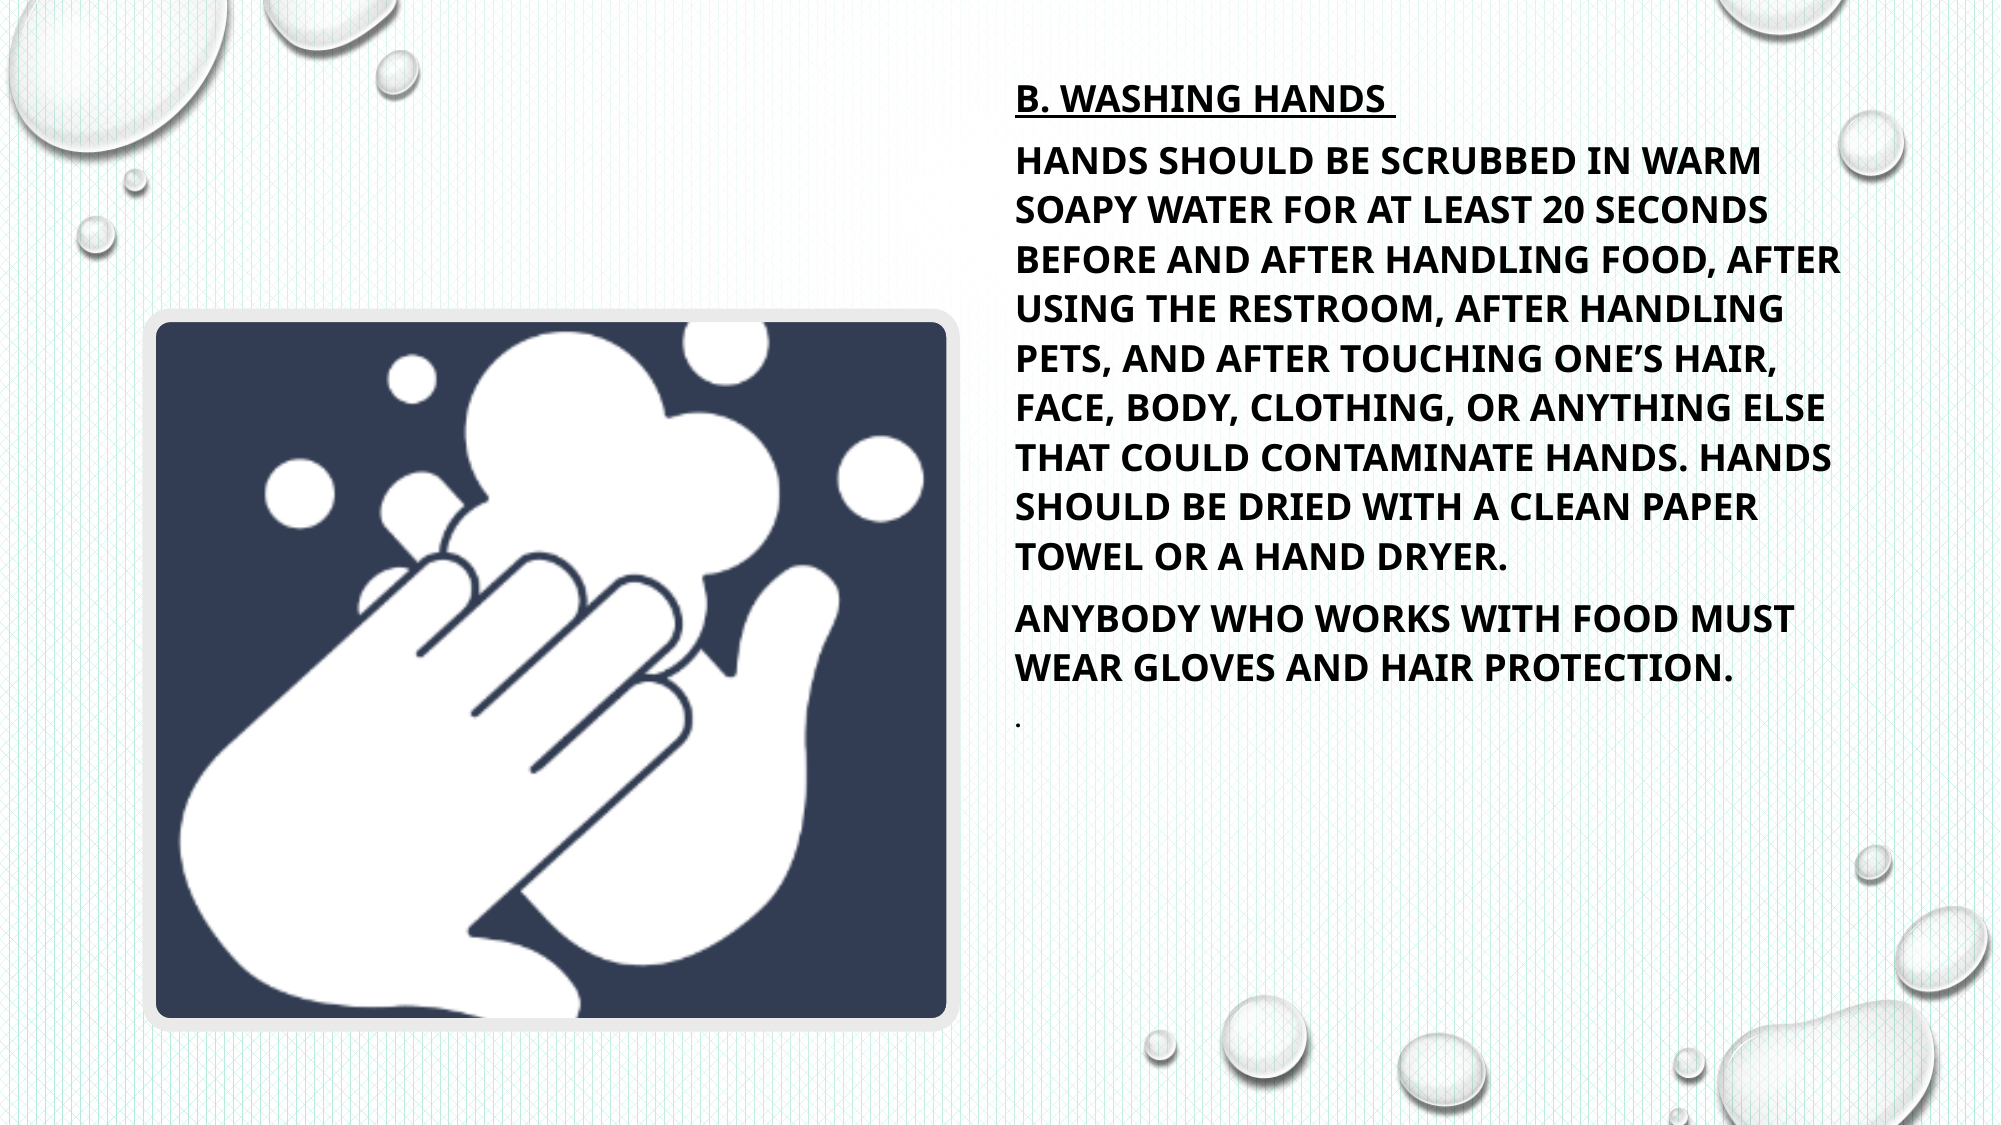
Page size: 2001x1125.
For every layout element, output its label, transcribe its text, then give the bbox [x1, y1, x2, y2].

picture [0, 0, 2000, 1125]
text_box B. Washing Hands Hands should be scrubbed in warm soapy water for at least 20 seconds before and after handling food, after using the restroom, after handling pets, and after touching one’s hair, face, body, clothing, or anything else that could contaminate hands. Hands should be dried with a clean paper towel or a hand dryer. Anybody who works with food must wear gLoves and hair protection. . [999, 62, 1895, 1025]
